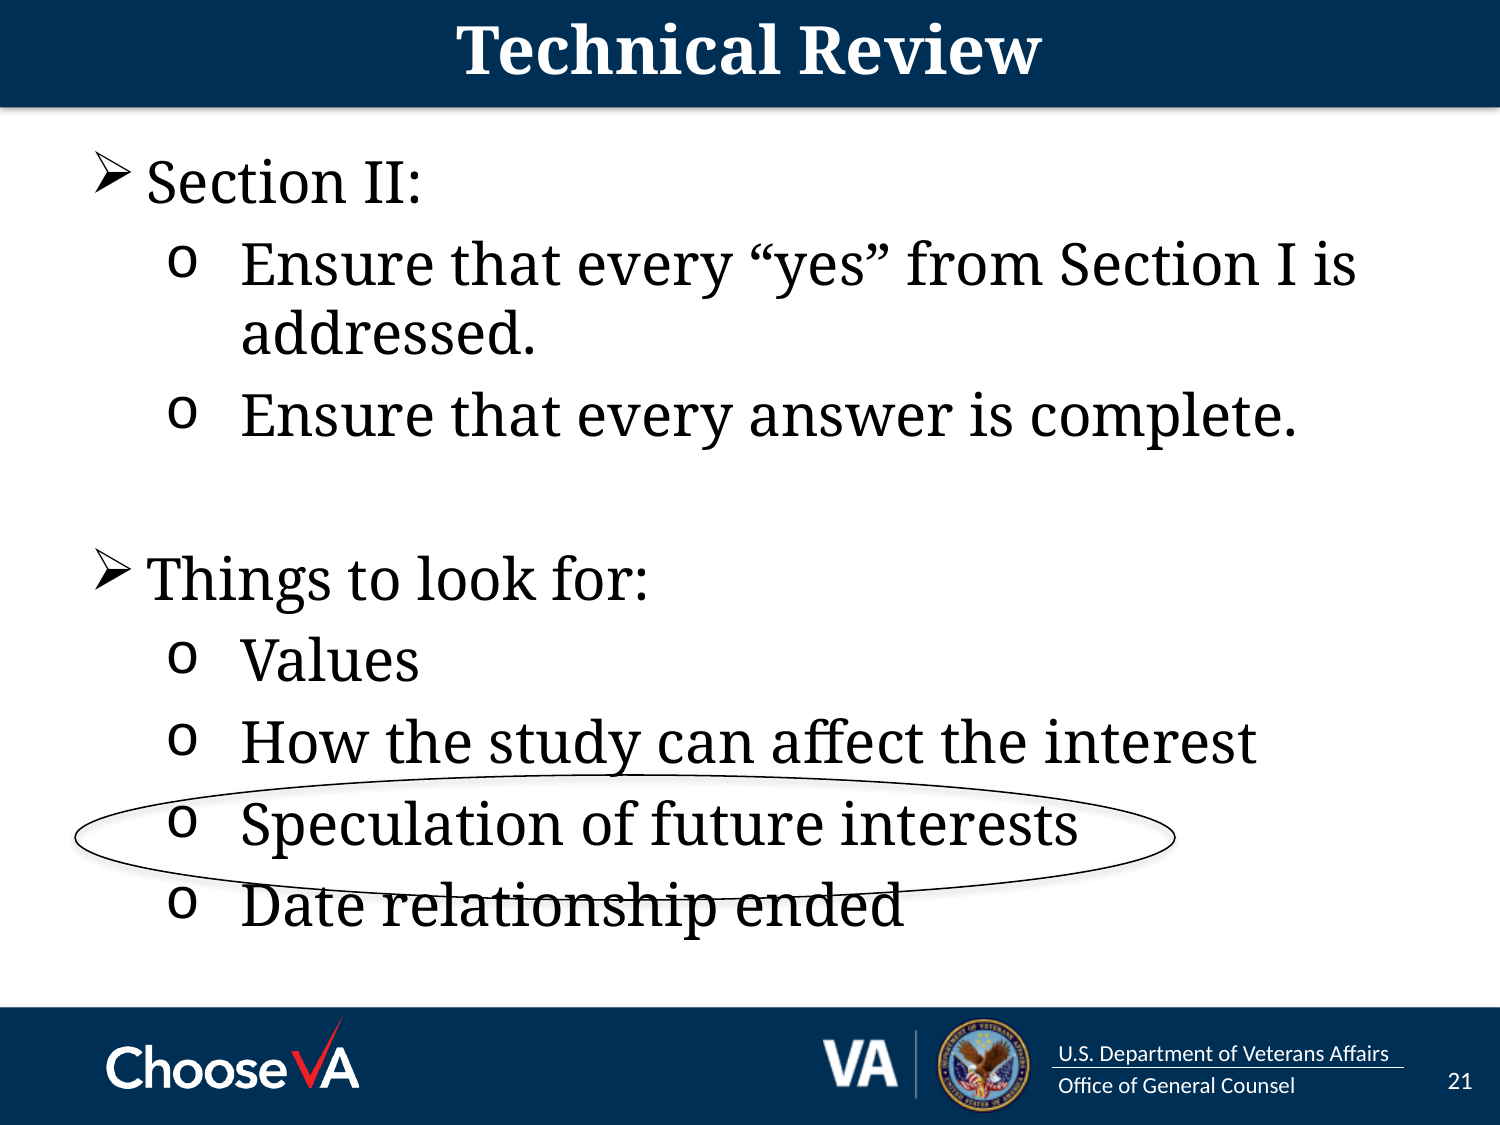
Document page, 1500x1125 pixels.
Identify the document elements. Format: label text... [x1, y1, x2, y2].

title Technical Review [0, 0, 1500, 108]
text_box [74, 774, 1176, 901]
picture [96, 1012, 360, 1103]
list Section II: Ensure that every “yes” from Section I is addressed. Ensure that every answer is complete. Things to look for: Values How the study can affect the interest Speculation of future interests Date relationship ended [75, 137, 1425, 925]
slide_number 21 [1425, 1049, 1489, 1110]
picture [823, 1018, 1048, 1113]
